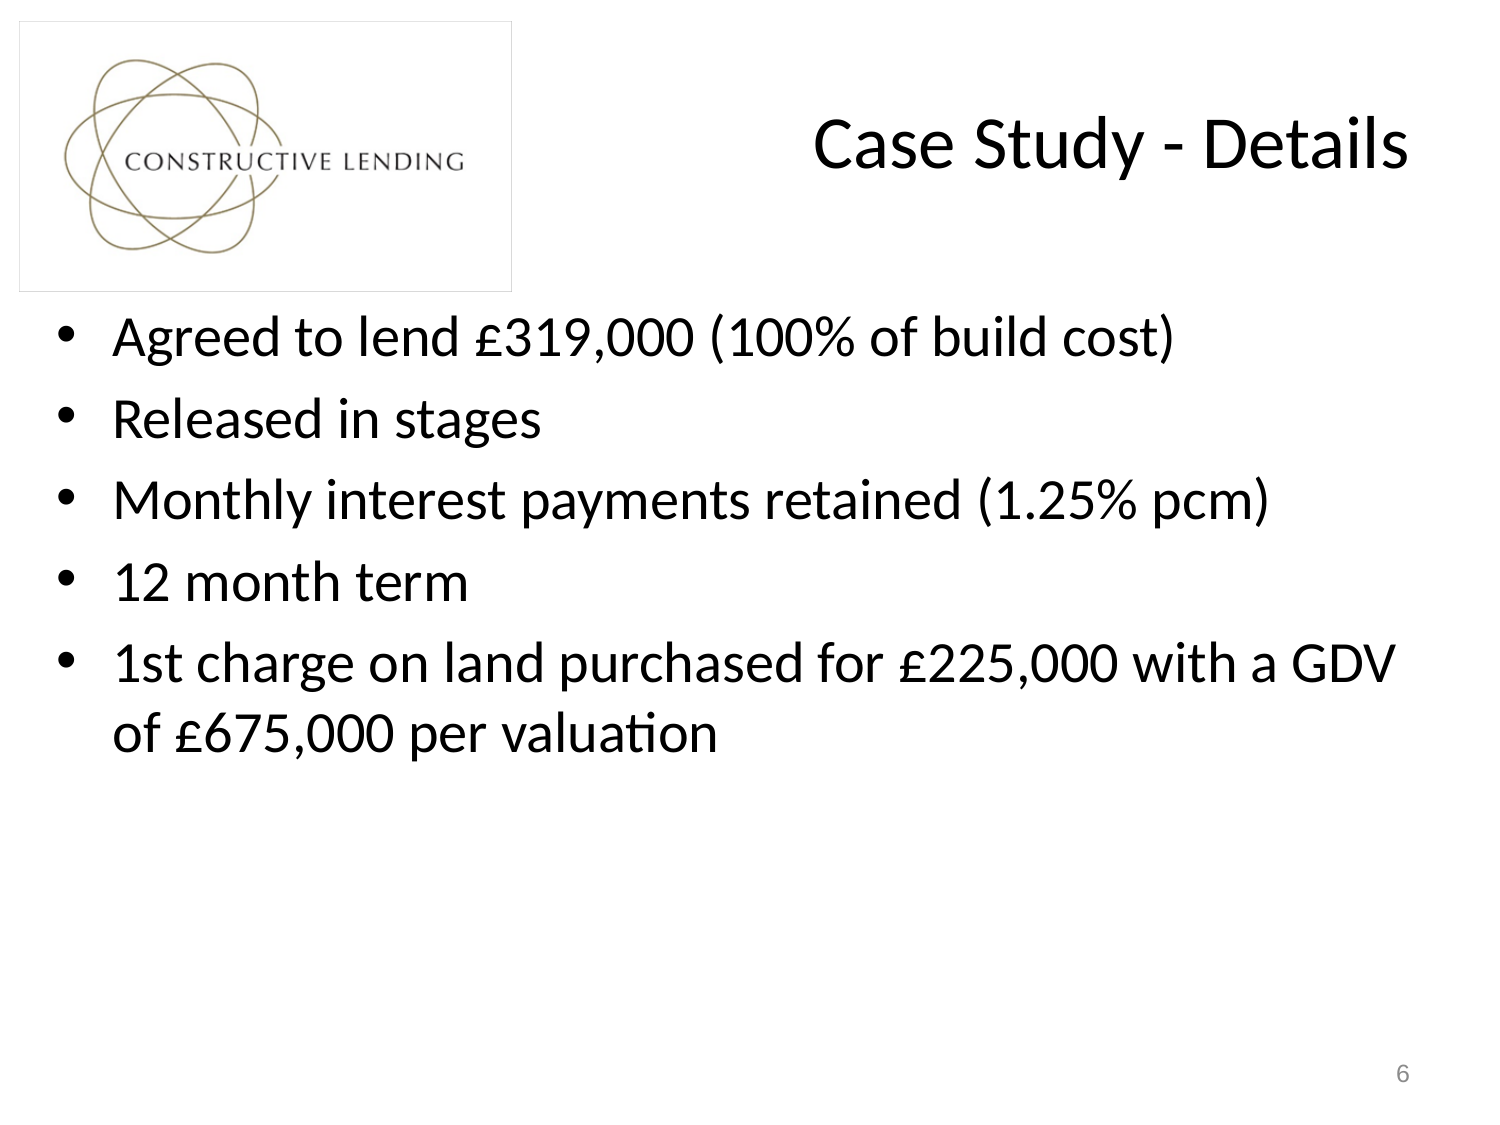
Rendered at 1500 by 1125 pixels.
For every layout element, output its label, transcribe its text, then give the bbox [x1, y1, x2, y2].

title Case Study - Details [520, 45, 1425, 233]
picture [17, 18, 514, 294]
list Agreed to lend £319,000 (100% of build cost) Released in stages Monthly interest payments retained (1.25% pcm) 12 month term 1st charge on land purchased for £225,000 with a GDV of £675,000 per valuation [41, 290, 1467, 1005]
slide_number 6 [1074, 1042, 1425, 1103]
